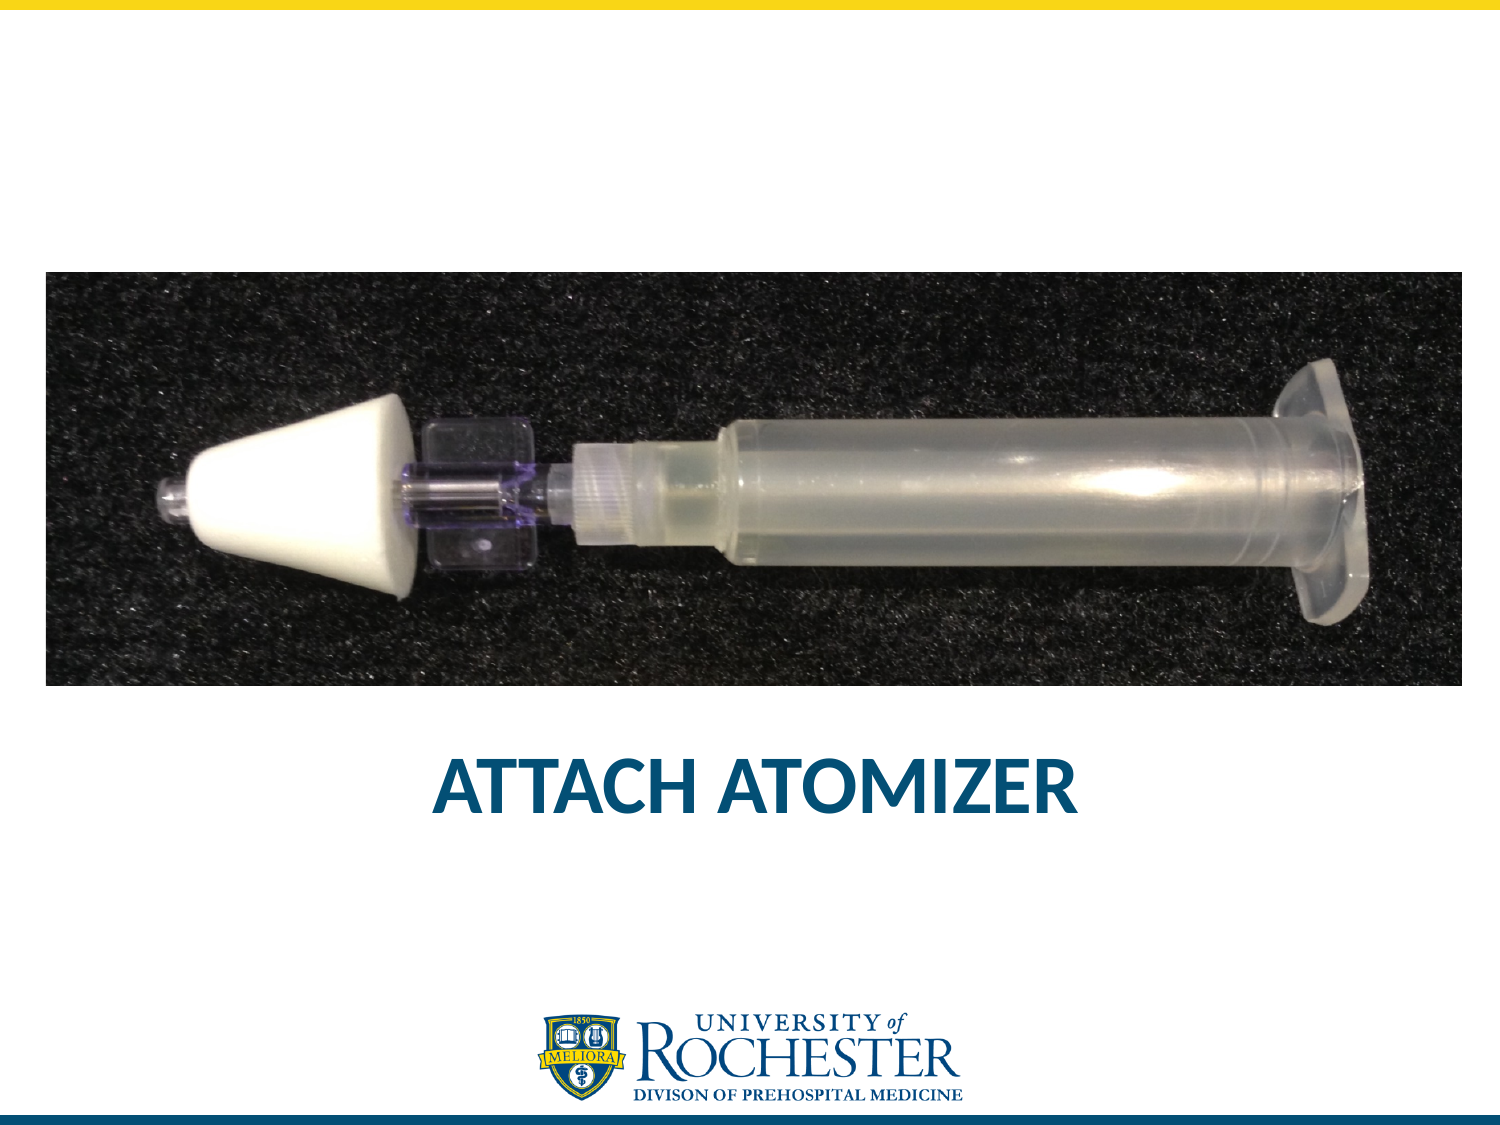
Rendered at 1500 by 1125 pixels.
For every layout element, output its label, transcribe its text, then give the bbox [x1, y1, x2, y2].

title attach atomizer [966, 722, 1394, 947]
picture [45, 0, 1460, 1114]
title attach atomizer [118, 722, 542, 947]
